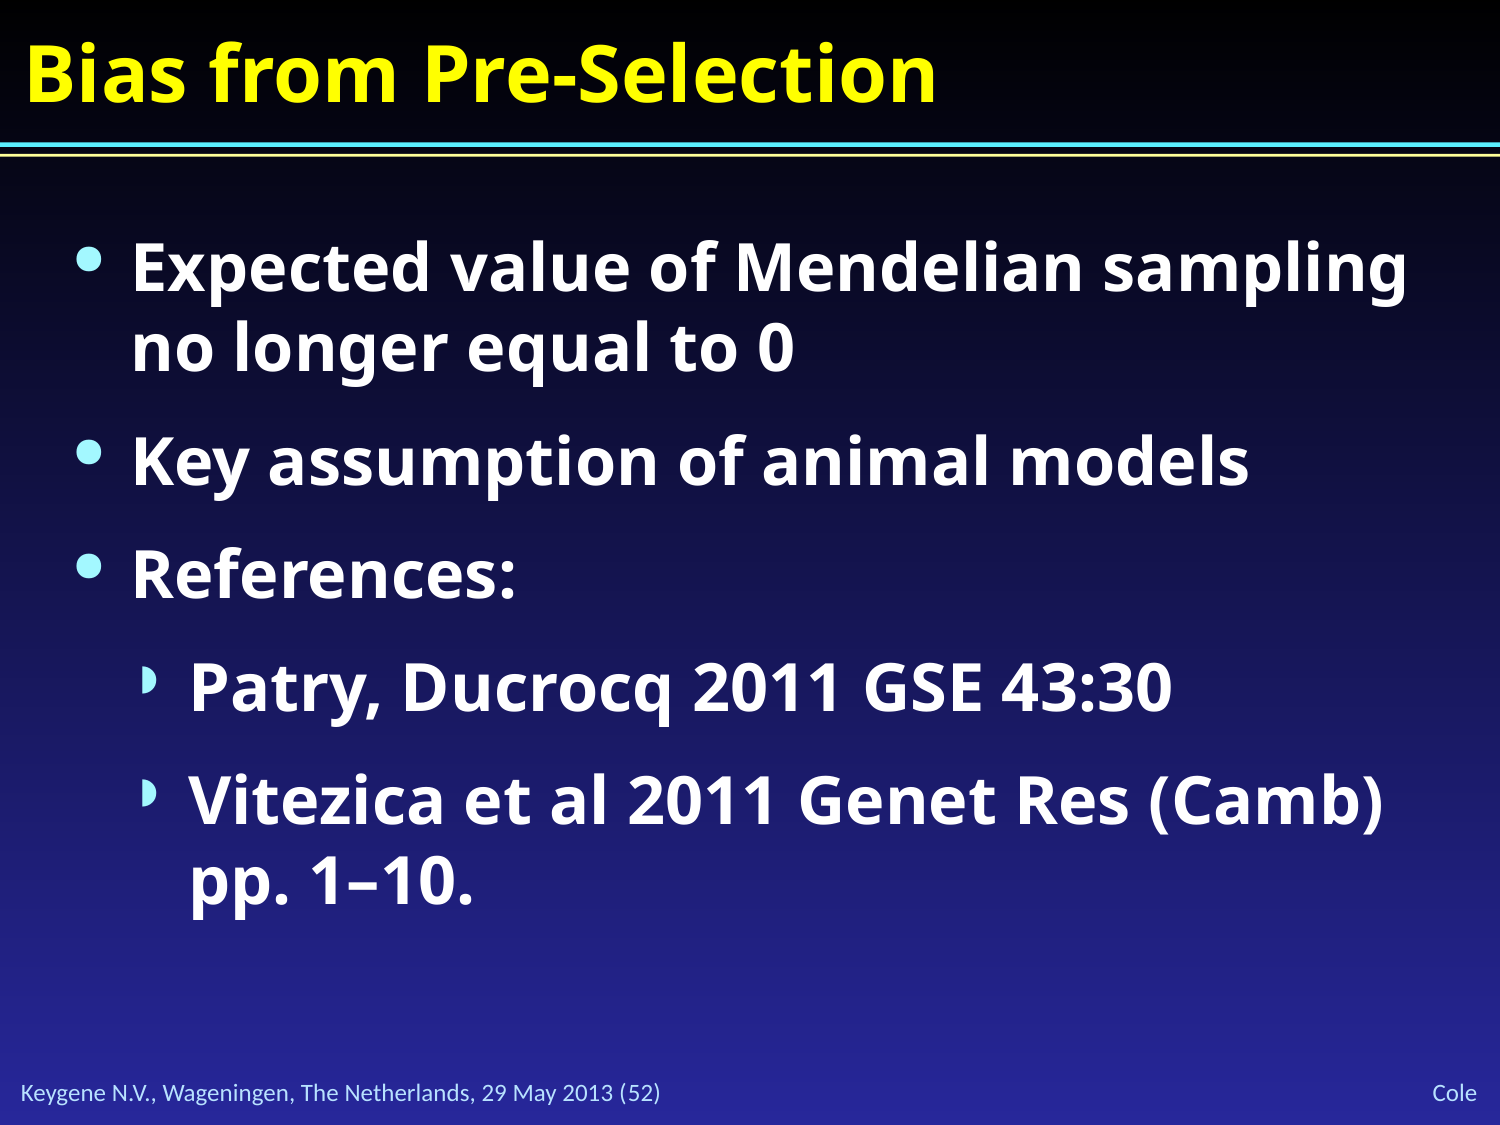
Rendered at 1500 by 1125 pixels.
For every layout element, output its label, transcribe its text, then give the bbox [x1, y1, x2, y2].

title Bias from Pre-Selection [23, 23, 1374, 120]
list Expected value of Mendelian sampling no longer equal to 0 Key assumption of animal models References: Patry, Ducrocq 2011 GSE 43:30 Vitezica et al 2011 Genet Res (Camb) pp. 1–10. [74, 224, 1425, 549]
